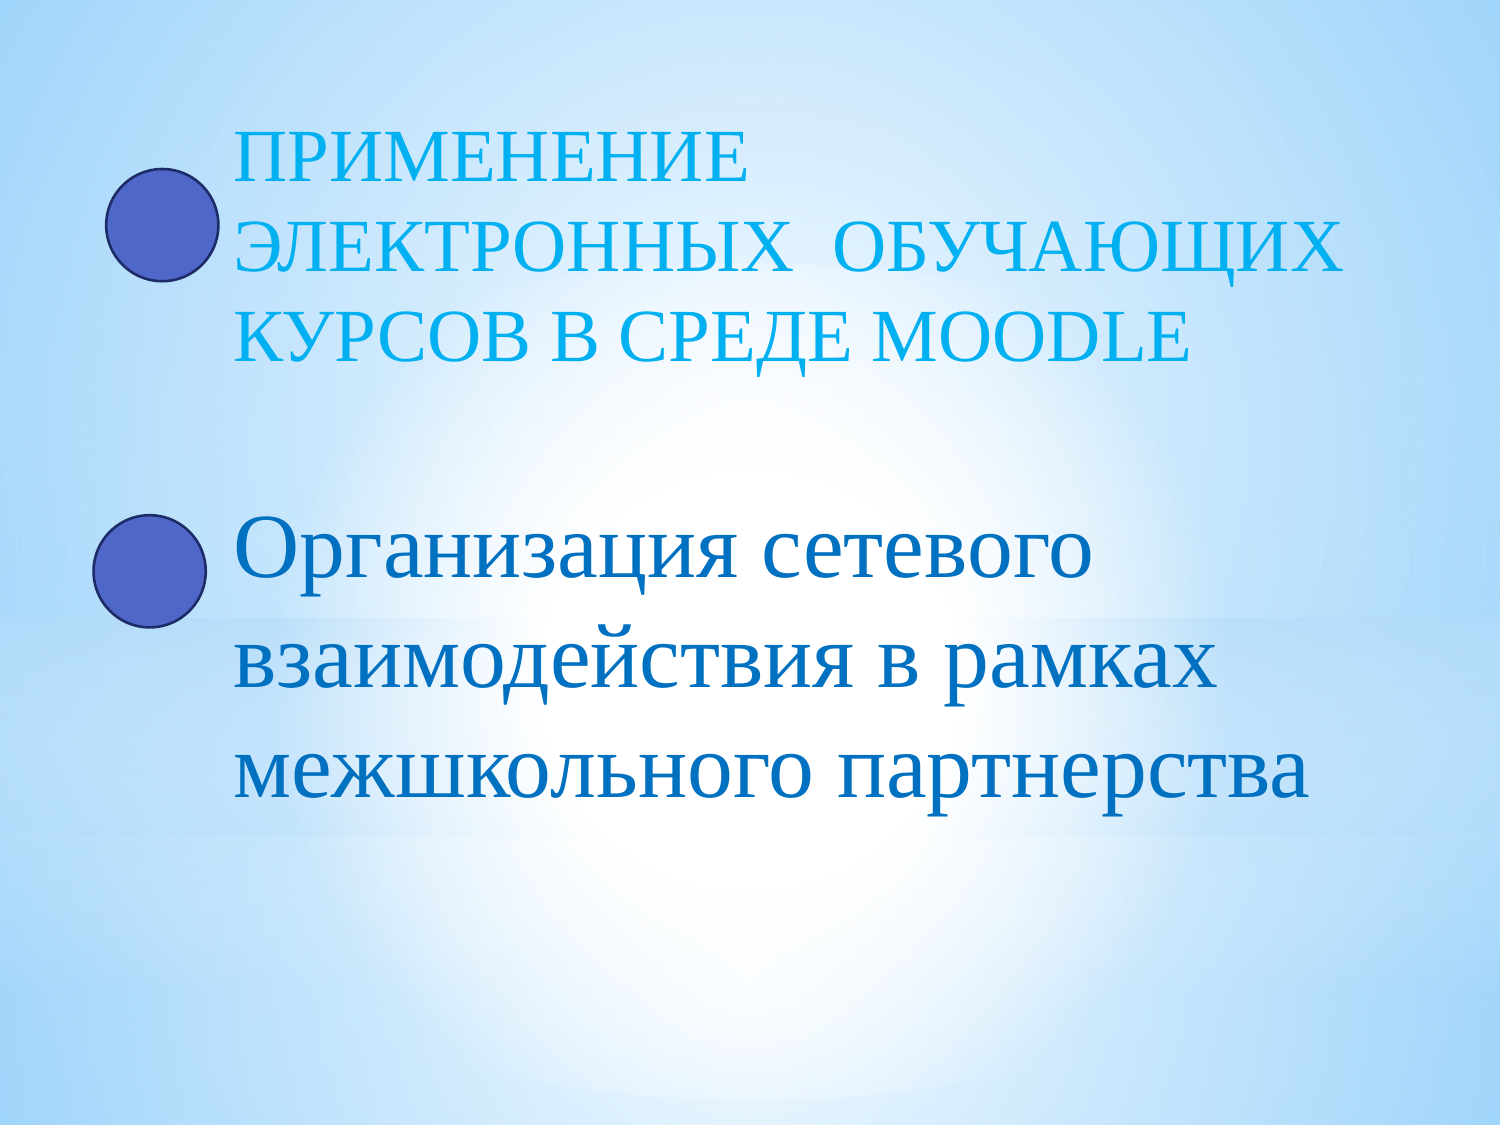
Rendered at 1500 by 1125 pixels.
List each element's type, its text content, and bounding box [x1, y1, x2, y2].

text_box [93, 515, 206, 628]
text_box ПРИМЕНЕНИЕ ЭЛЕКТРОННЫХ ОБУЧАЮЩИХ КУРСОВ В СРЕДЕ MOODLE Организация сетевого взаимодействия в рамках межшкольного партнерства [218, 0, 1424, 829]
text_box [106, 169, 219, 282]
